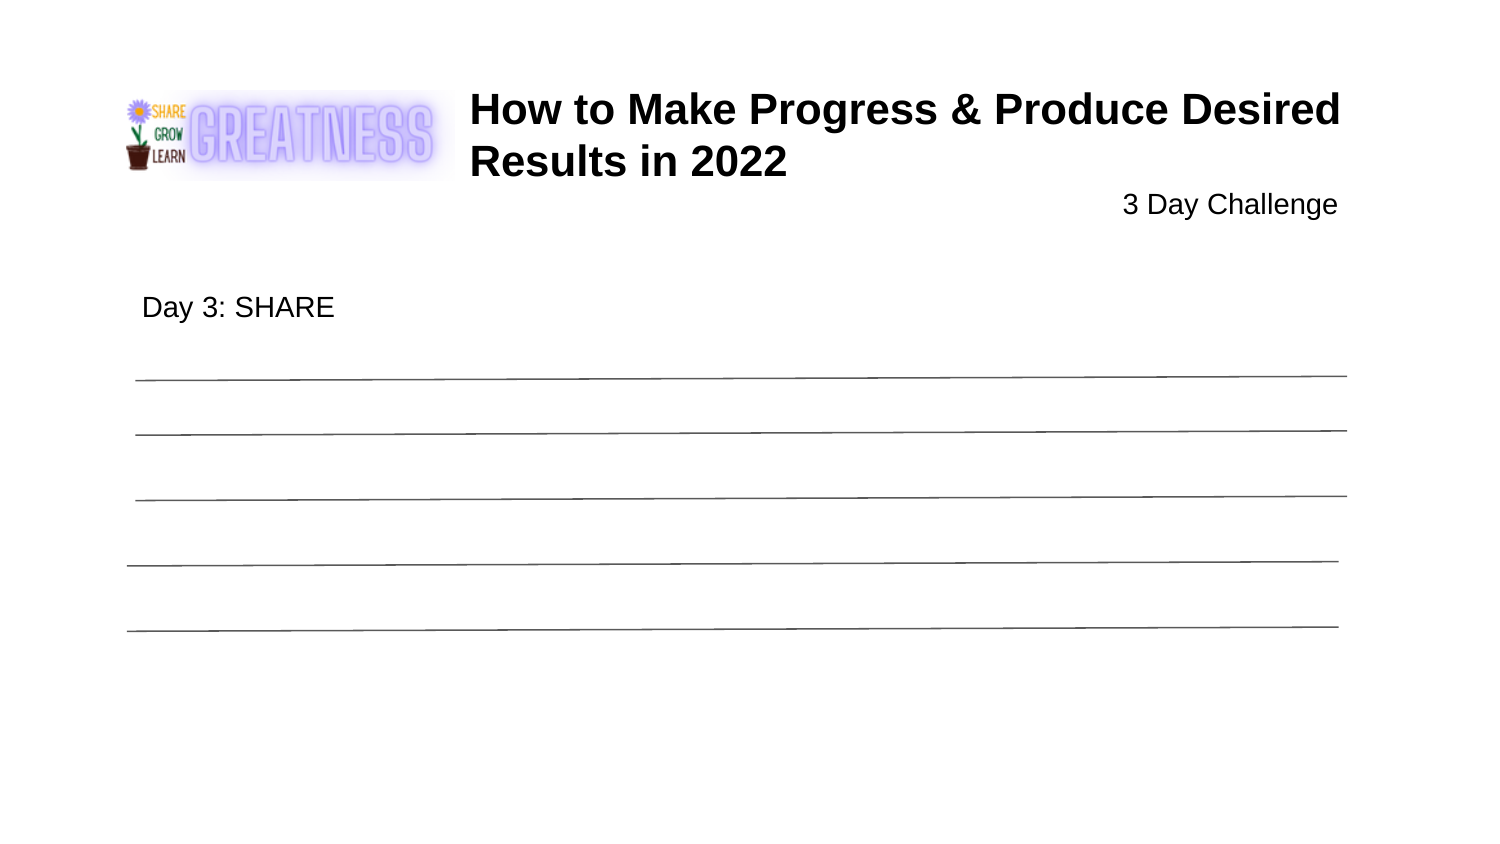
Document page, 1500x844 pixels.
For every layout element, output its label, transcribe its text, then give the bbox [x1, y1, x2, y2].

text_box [135, 496, 1348, 501]
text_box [135, 430, 1348, 436]
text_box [135, 376, 1348, 381]
text_box How to Make Progress & Produce Desired Results in 2022 3 Day Challenge [454, 65, 1362, 236]
text_box Day 3: SHARE [126, 272, 1219, 338]
picture [107, 90, 455, 181]
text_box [126, 626, 1339, 632]
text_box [126, 561, 1339, 567]
